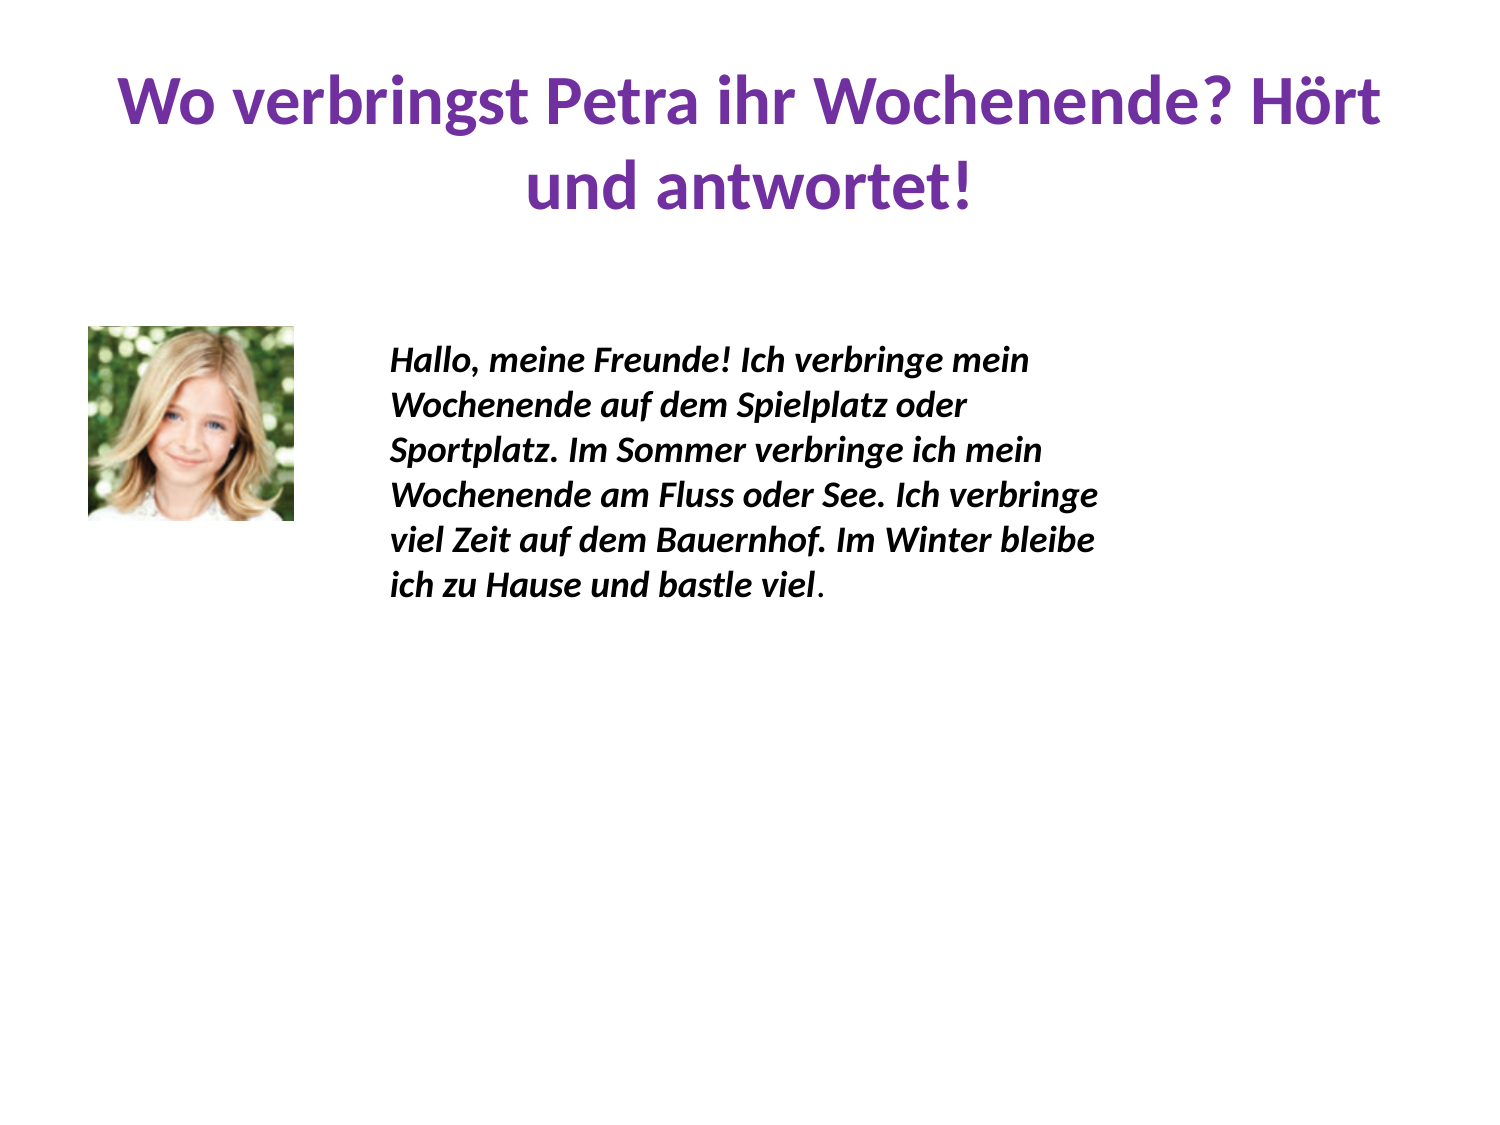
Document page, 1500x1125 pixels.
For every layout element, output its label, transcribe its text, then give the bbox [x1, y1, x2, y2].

title Wo verbringst Petra ihr Wochenende? Hört und antwortet! [75, 45, 1425, 233]
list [88, 326, 294, 521]
text_box Hallo, meine Freunde! Ich verbringe mein Wochenende auf dem Spielplatz oder Sportplatz. Im Sommer verbringe ich mein Wochenende am Fluss oder See. Ich verbringe viel Zeit auf dem Bauernhof. Im Winter bleibe ich zu Hause und bastle viel. [374, 327, 1125, 613]
